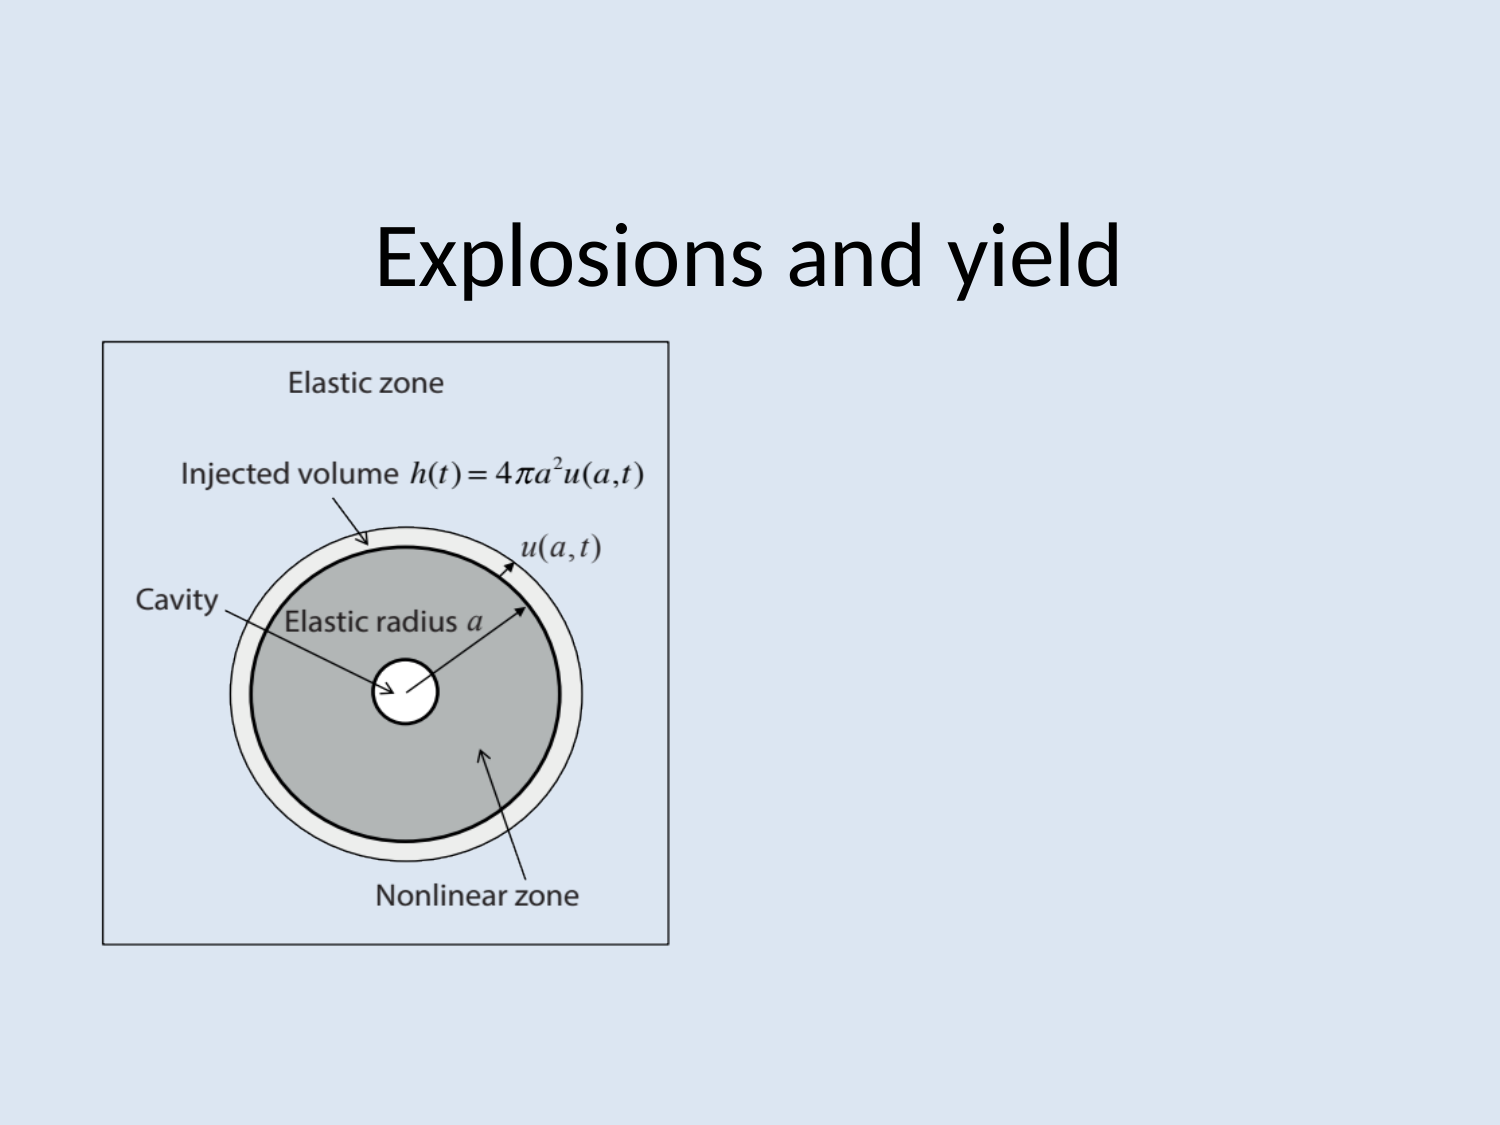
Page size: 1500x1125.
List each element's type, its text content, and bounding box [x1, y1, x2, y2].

title Explosions and yield [75, 162, 1425, 338]
picture [82, 328, 684, 953]
